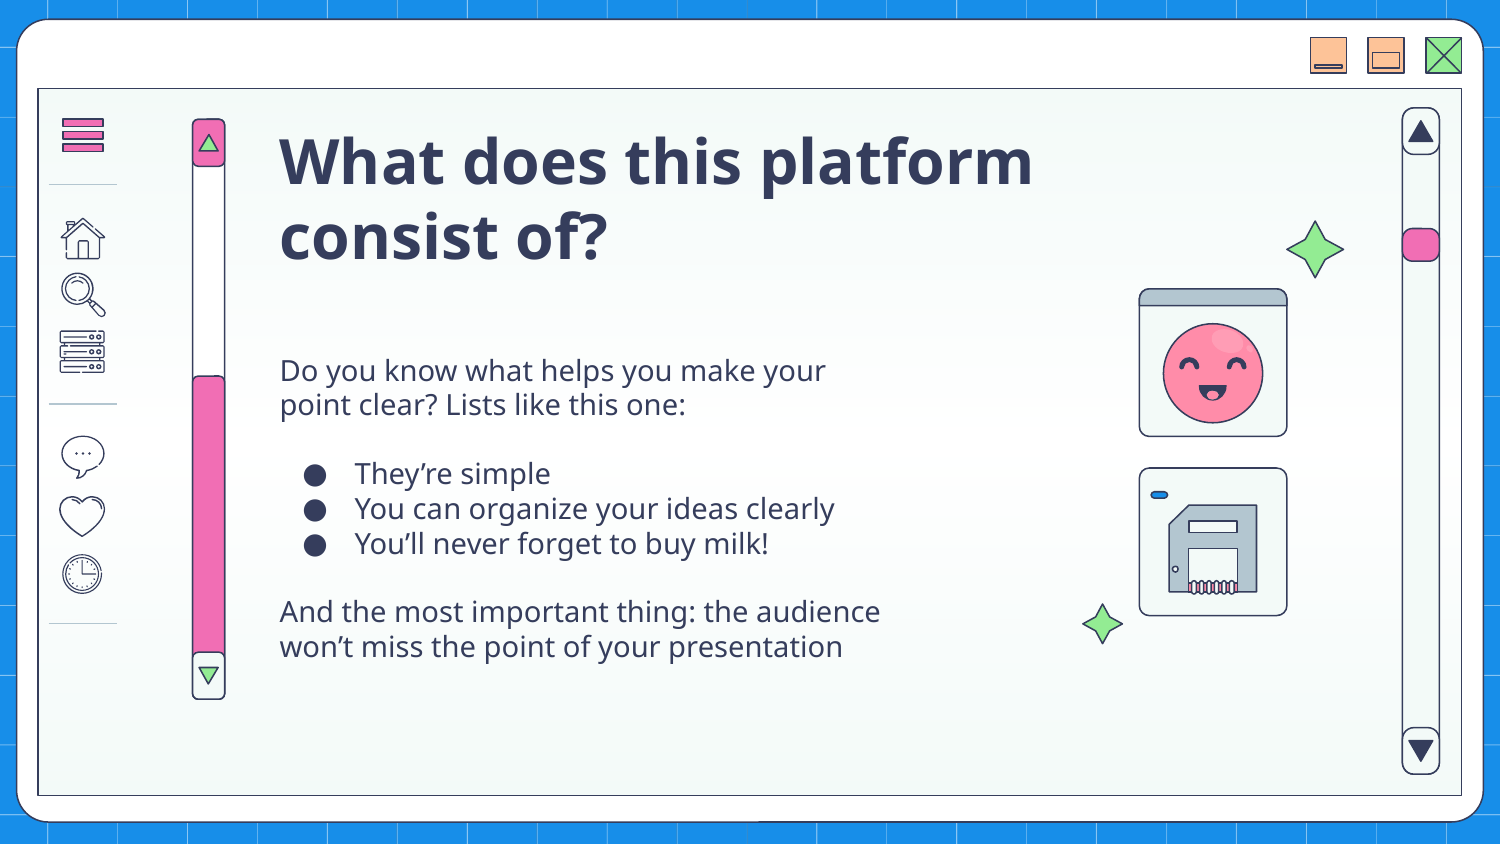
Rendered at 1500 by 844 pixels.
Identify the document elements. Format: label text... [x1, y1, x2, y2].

subtitle Do you know what helps you make your point clear? Lists like this one: They’re simple You can organize your ideas clearly You’ll never forget to buy milk! And the most important thing: the audience won’t miss the point of your presentation [264, 336, 960, 709]
text_box [1286, 221, 1344, 278]
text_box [1139, 288, 1288, 437]
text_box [192, 119, 225, 700]
picture [0, 0, 1500, 844]
text_box [1082, 604, 1123, 644]
title What does this platform consist of? [264, 107, 1149, 278]
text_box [1139, 467, 1288, 616]
